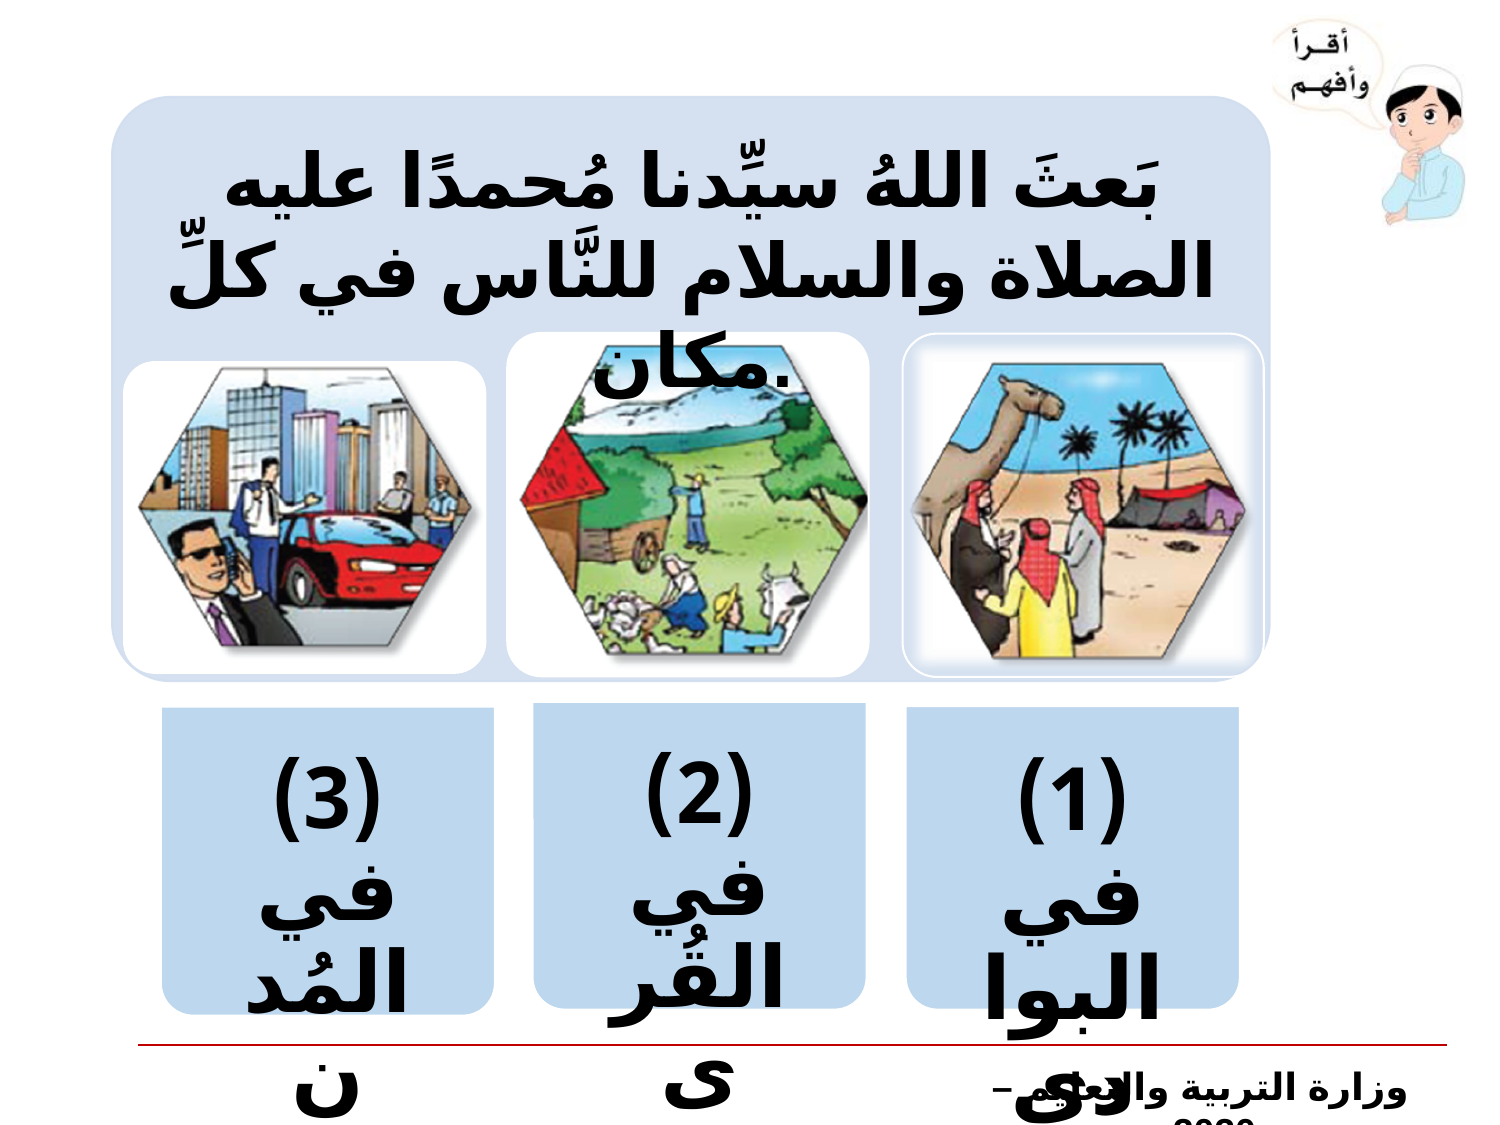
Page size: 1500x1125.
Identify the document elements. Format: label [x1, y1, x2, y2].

text_box [112, 125, 1270, 988]
text_box [137, 1044, 1447, 1116]
picture [1272, 15, 1473, 235]
